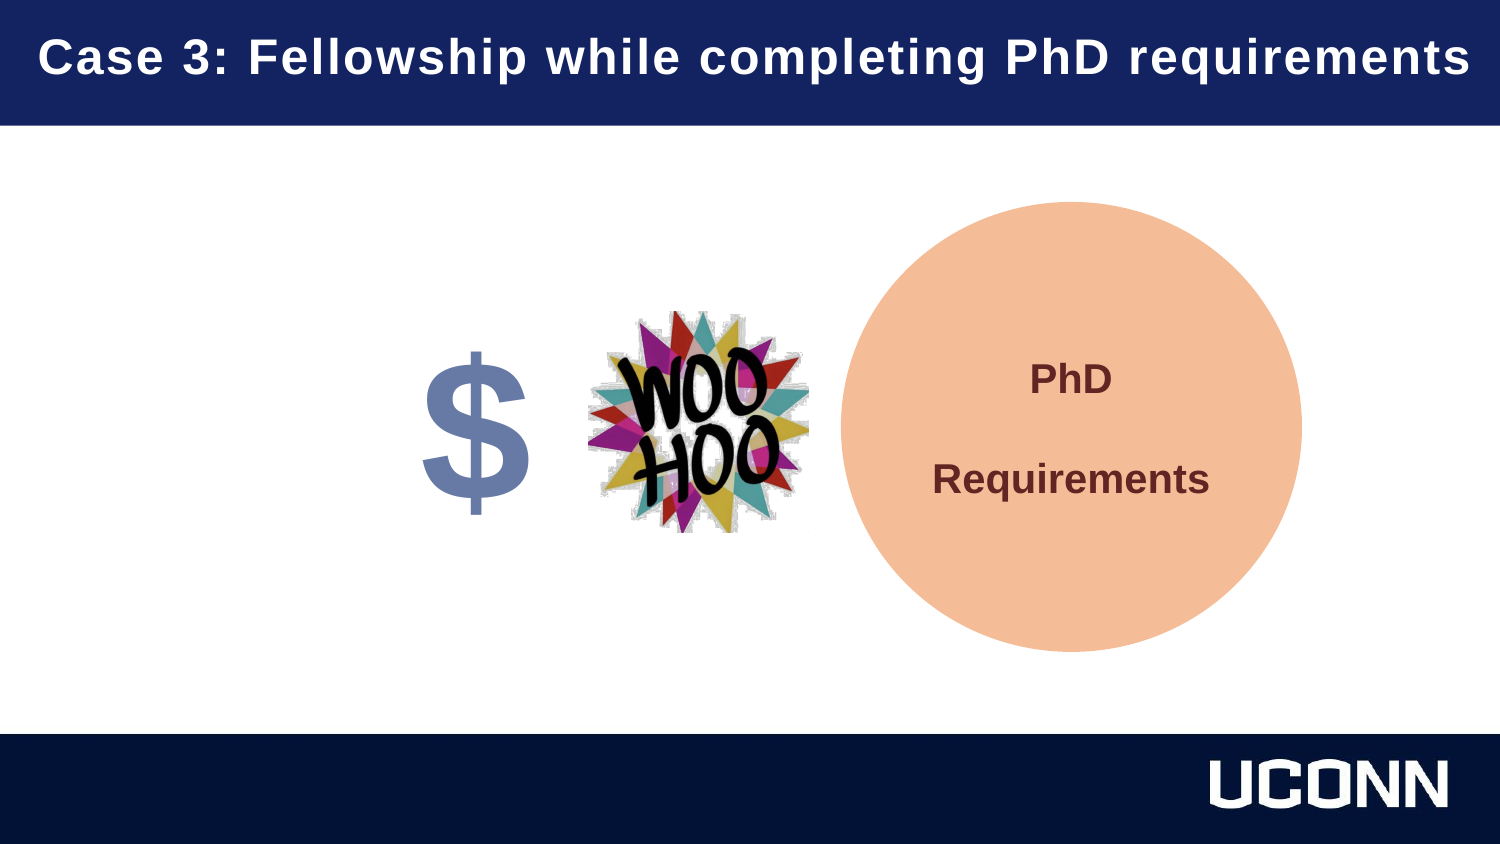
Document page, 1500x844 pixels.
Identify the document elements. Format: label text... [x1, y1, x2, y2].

title Case 3: Fellowship while completing PhD requirements [22, 21, 1500, 147]
text_box $ [216, 293, 736, 549]
text_box PhD Requirements [838, 199, 1305, 655]
picture [0, 128, 1500, 844]
text_box [0, 0, 1500, 128]
